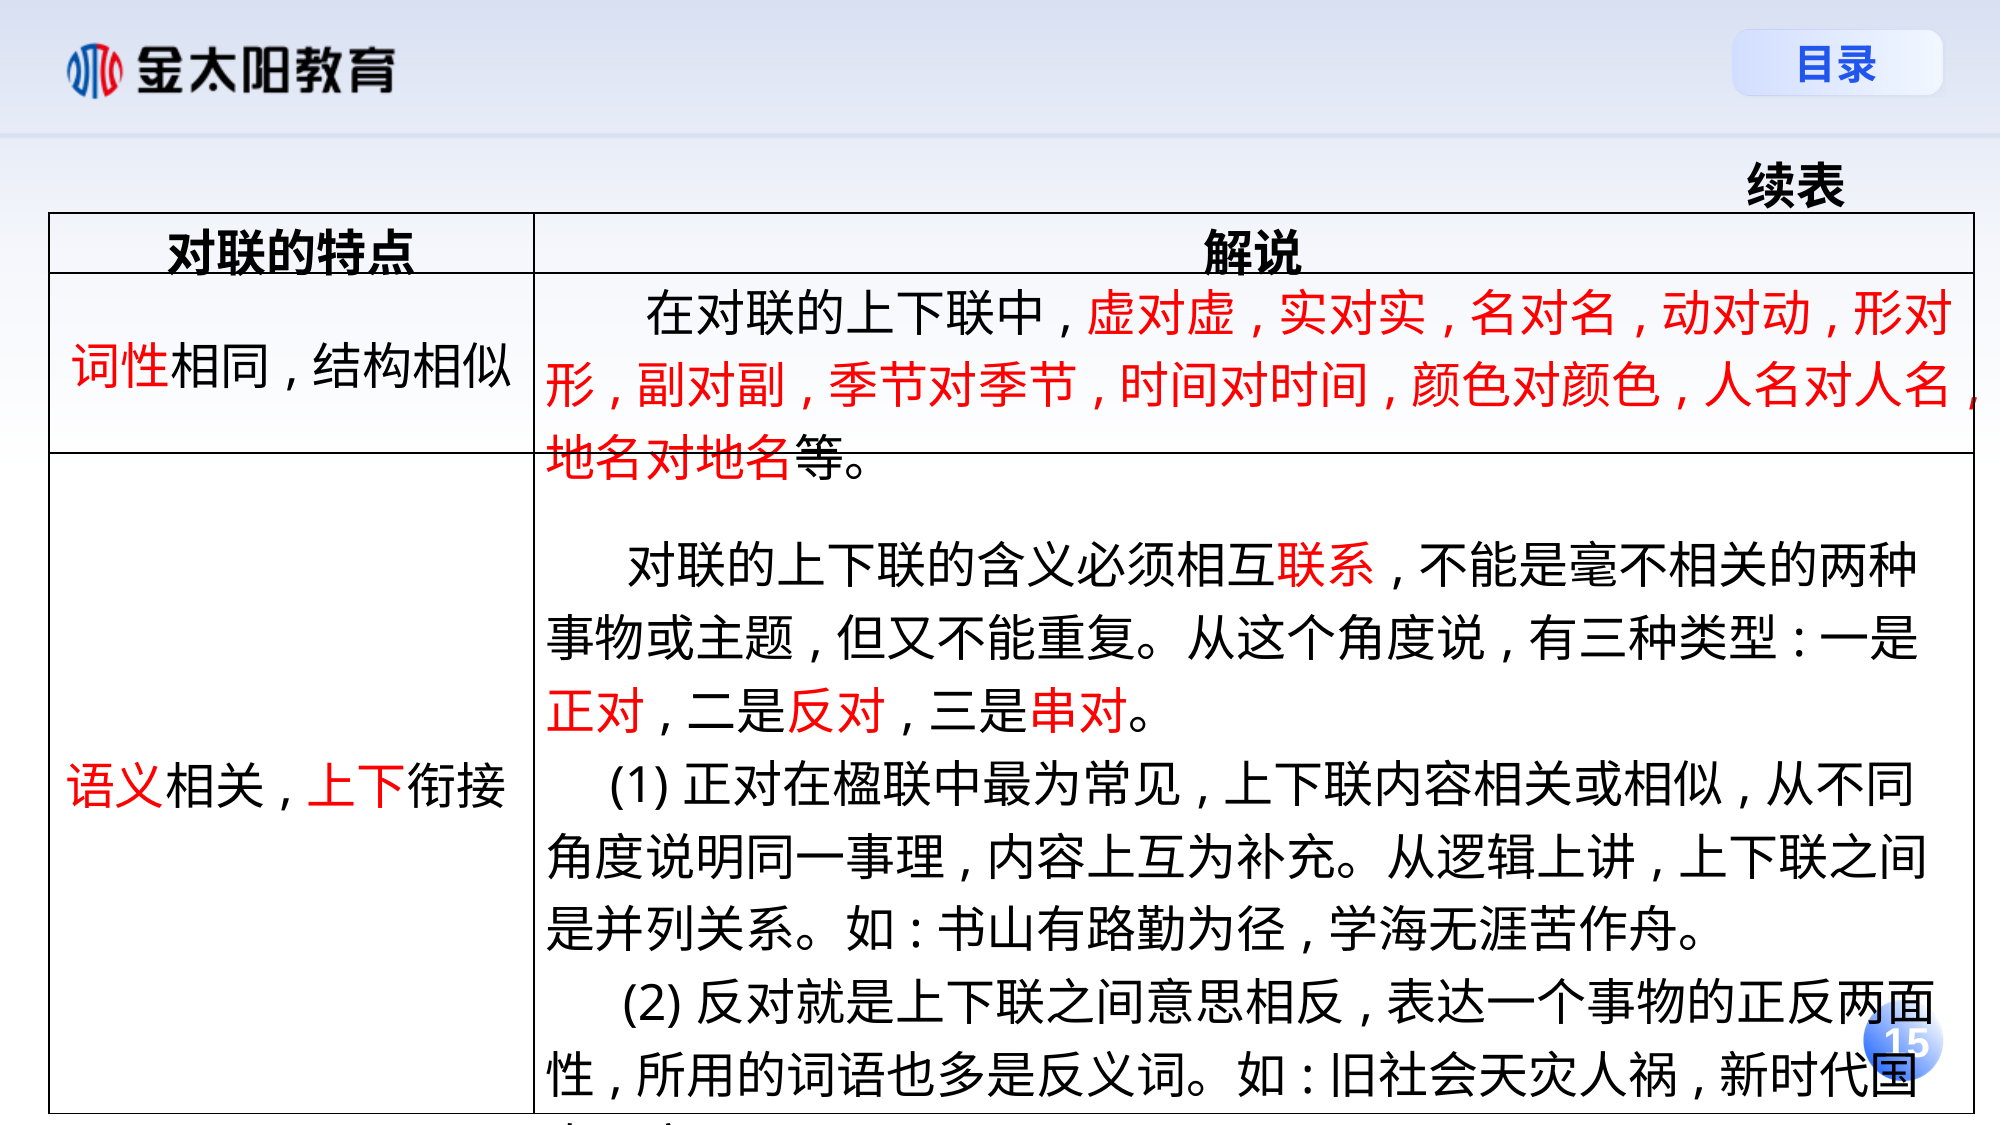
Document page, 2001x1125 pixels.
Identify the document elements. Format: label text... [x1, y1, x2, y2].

text_box 续表 [1731, 147, 1930, 212]
table_header 解说 [535, 214, 1973, 272]
table_cell 语义相关,上下衔接 [50, 454, 533, 1113]
table_header 对联的特点 [50, 214, 533, 272]
table_cell 词性相同,结构相似 [50, 274, 533, 452]
table_cell 对联的上下联的含义必须相互联系,不能是毫不相关的两种事物或主题,但又不能重复。从这个角度说,有三种类型:一是正对,二是反对,三是串对。 (1)正对在楹联中最为常见,上下联内容相关或相似,从不同角度说明同一事理,内容上互为补充。从逻辑上讲,上下联之间是并列关系。如:书山有路勤为径,学海无涯苦作舟。 (2)反对就是上下联之间意思相反,表达一个事物的正反两面性,所用的词语也多是反义词。如:旧社会天灾人祸,新时代国泰民安。 [535, 454, 1973, 1113]
table_cell 在对联的上下联中,虚对虚,实对实,名对名,动对动,形对形,副对副,季节对季节,时间对时间,颜色对颜色,人名对人名,地名对地名等。 [535, 274, 1973, 452]
text_box [18, 112, 1895, 729]
picture [0, 0, 2000, 1125]
